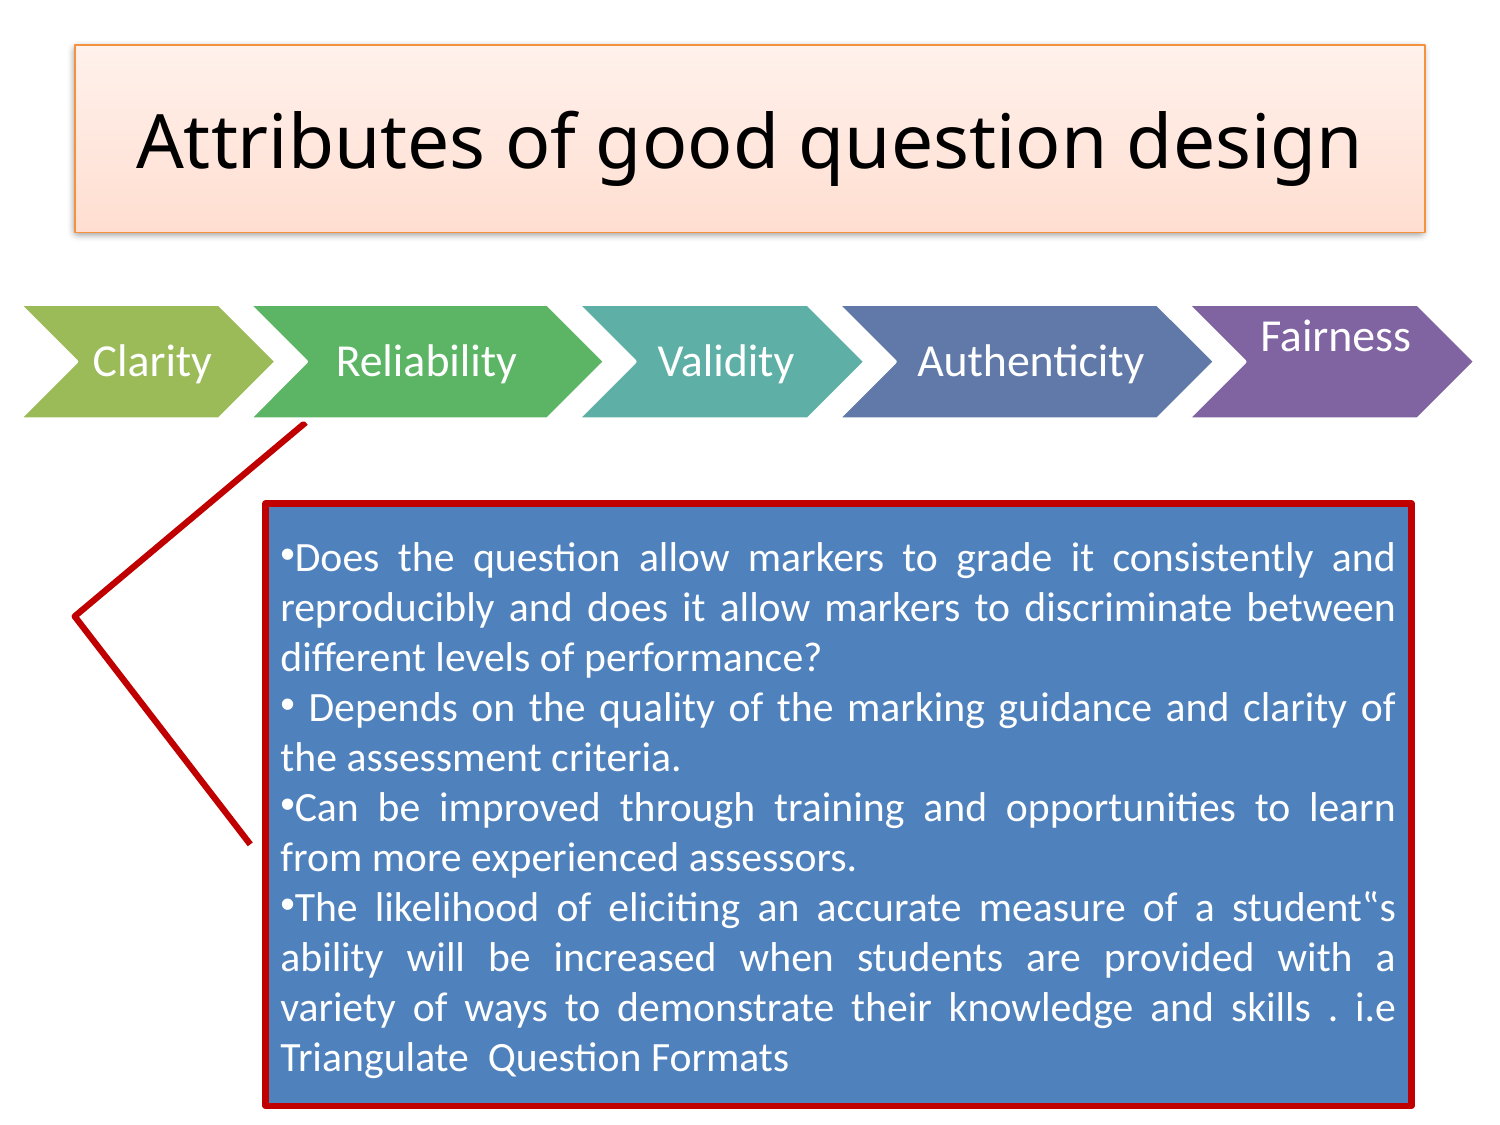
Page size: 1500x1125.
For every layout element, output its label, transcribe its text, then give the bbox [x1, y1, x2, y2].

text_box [17, 172, 1477, 551]
text_box Does the question allow markers to grade it consistently and reproducibly and does it allow markers to discriminate between different levels of performance? Depends on the quality of the marking guidance and clarity of the assessment criteria. Can be improved through training and opportunities to learn from more experienced assessors. The likelihood of eliciting an accurate measure of a student‟s ability will be increased when students are provided with a variety of ways to demonstrate their knowledge and skills . i.e Triangulate Question Formats [264, 558, 1414, 1108]
title Attributes of good question design [74, 44, 1426, 171]
text_box Does the question allow markers to grade it consistently and reproducibly and does it allow markers to discriminate between different levels of performance? Depends on the quality of the marking guidance and clarity of the assessment criteria. Can be improved through training and opportunities to learn from more experienced assessors. The likelihood of eliciting an accurate measure of a student‟s ability will be increased when students are provided with a variety of ways to demonstrate their knowledge and skills . i.e Triangulate Question Formats [72, 558, 252, 846]
